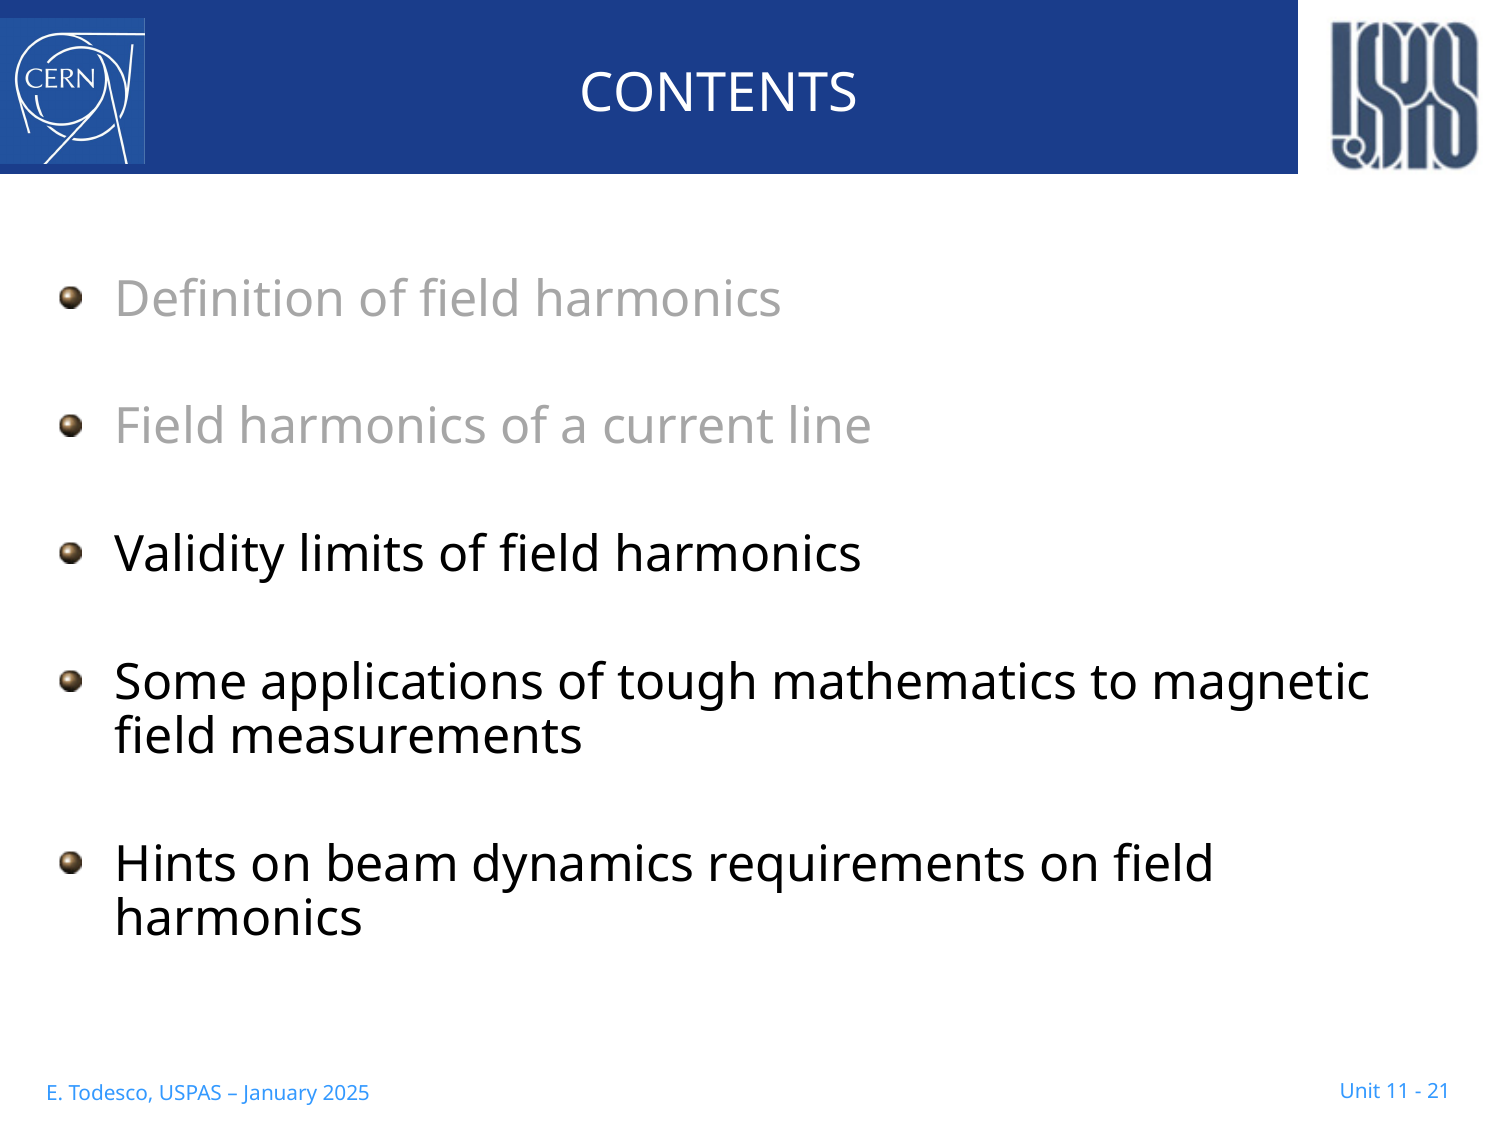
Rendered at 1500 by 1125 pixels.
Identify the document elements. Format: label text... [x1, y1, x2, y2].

slide_number Unit 11 - 21 [842, 1070, 1466, 1125]
picture [58, 850, 82, 874]
picture [58, 413, 82, 437]
picture [58, 541, 82, 564]
picture [0, 18, 143, 164]
title CONTENTS [143, 15, 1295, 165]
picture [58, 669, 82, 692]
picture [1298, 0, 1500, 187]
list Definition of field harmonics Field harmonics of a current line Validity limits of field harmonics Some applications of tough mathematics to magnetic field measurements Hints on beam dynamics requirements on field harmonics [43, 195, 1468, 1055]
picture [58, 285, 82, 309]
